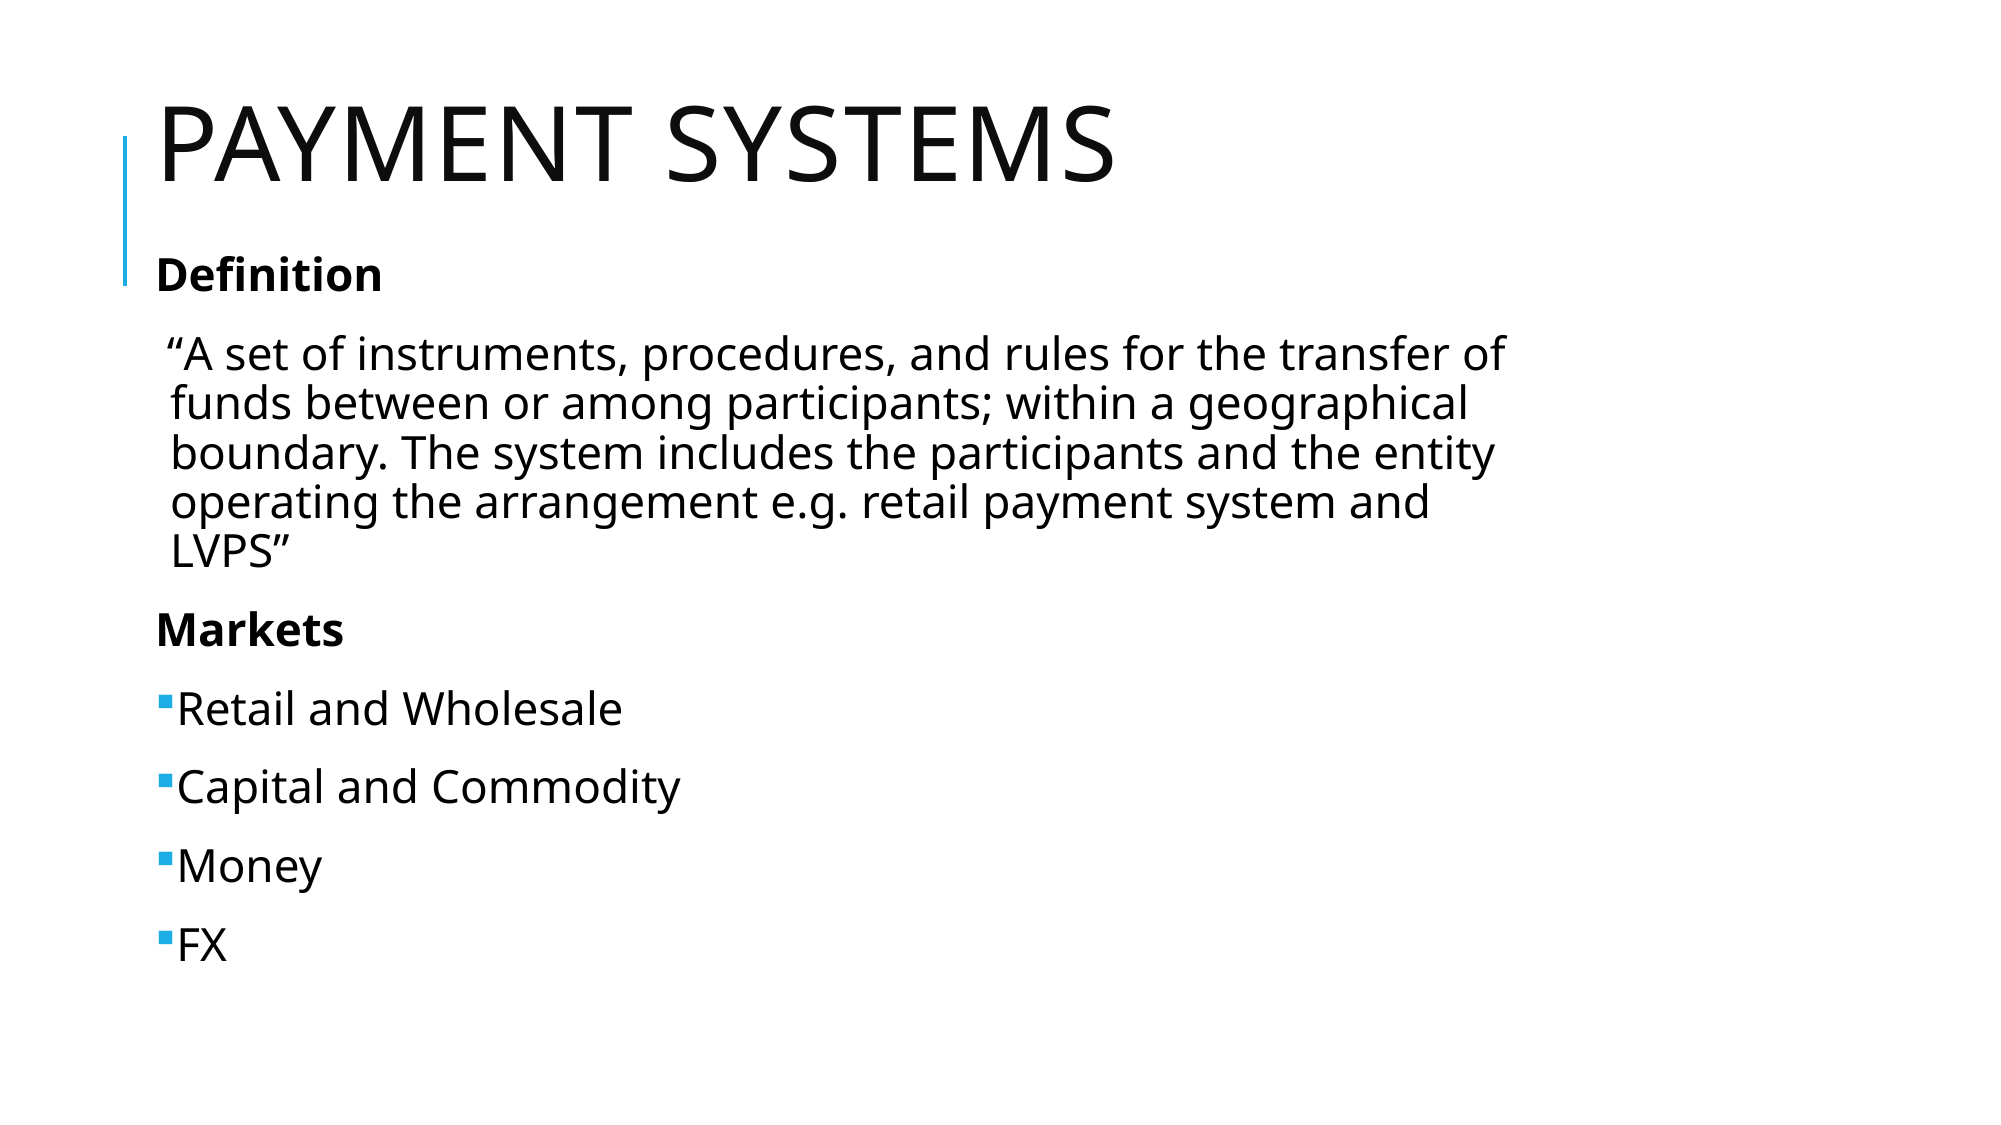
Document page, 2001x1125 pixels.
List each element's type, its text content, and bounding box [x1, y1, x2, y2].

title Payment Systems [141, 42, 1867, 261]
list Definition “A set of instruments, procedures, and rules for the transfer of funds between or among participants; within a geographical boundary. The system includes the participants and the entity operating the arrangement e.g. retail payment system and LVPS” Markets Retail and Wholesale Capital and Commodity Money FX [141, 245, 1542, 1040]
